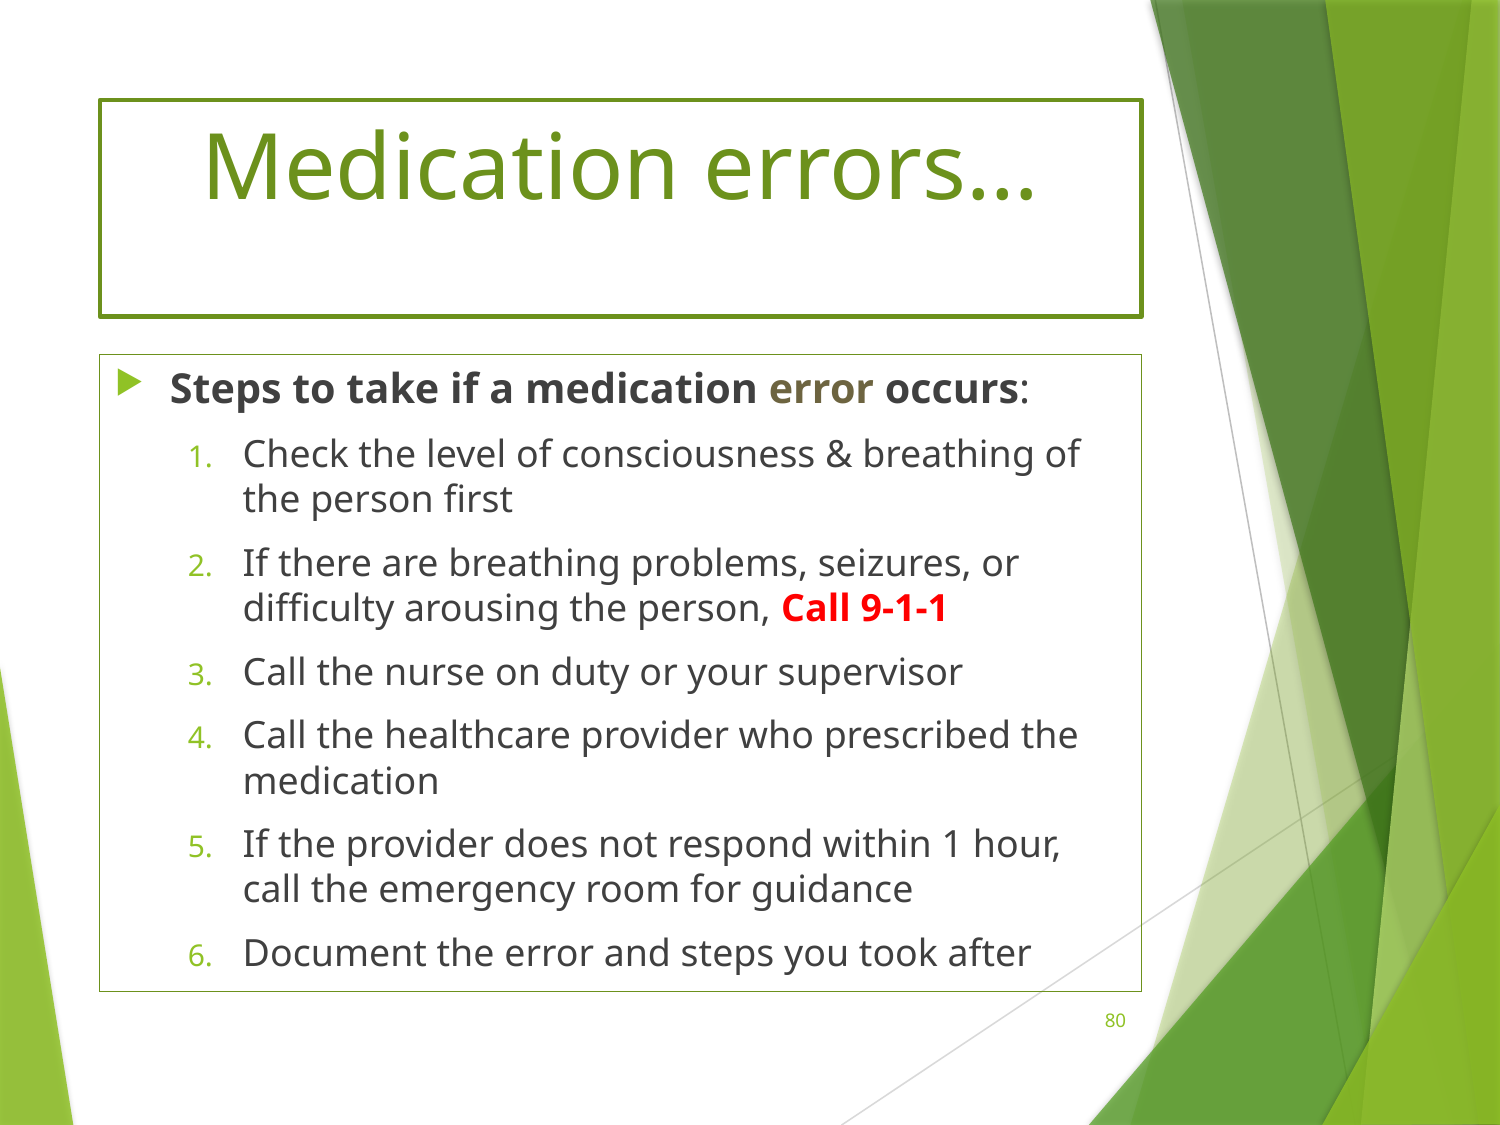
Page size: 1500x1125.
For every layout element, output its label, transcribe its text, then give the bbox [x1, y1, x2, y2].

list Steps to take if a medication error occurs: Check the level of consciousness & breathing of the person first If there are breathing problems, seizures, or difficulty arousing the person, Call 9-1-1 Call the nurse on duty or your supervisor Call the healthcare provider who prescribed the medication If the provider does not respond within 1 hour, call the emergency room for guidance Document the error and steps you took after [99, 354, 1142, 992]
slide_number 80 [1057, 991, 1142, 1051]
title Medication errors… [99, 99, 1142, 317]
